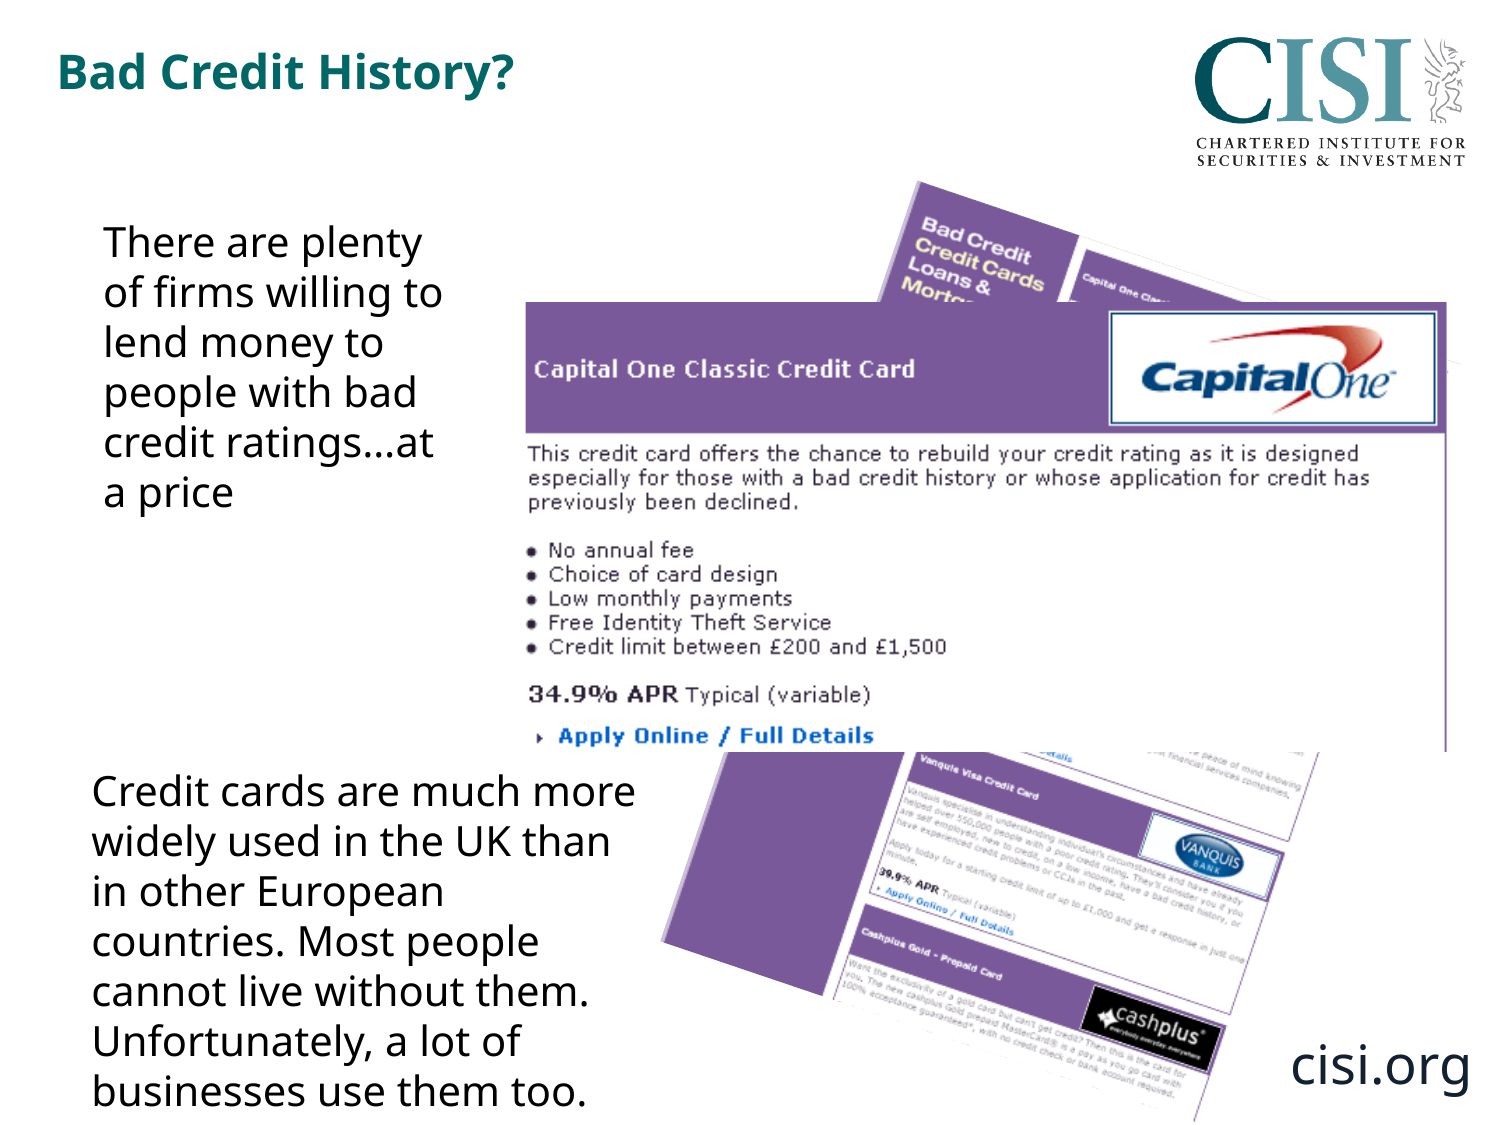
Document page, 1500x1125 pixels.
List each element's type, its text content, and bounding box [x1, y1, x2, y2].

text_box There are plenty of firms willing to lend money to people with bad credit ratings…at a price [88, 207, 479, 523]
picture [525, 180, 1461, 1125]
title Bad Credit History? [41, 30, 1164, 112]
picture [1195, 31, 1473, 166]
text_box Credit cards are much more widely used in the UK than in other European countries. Most people cannot live without them. Unfortunately, a lot of businesses use them too. [76, 757, 656, 1123]
